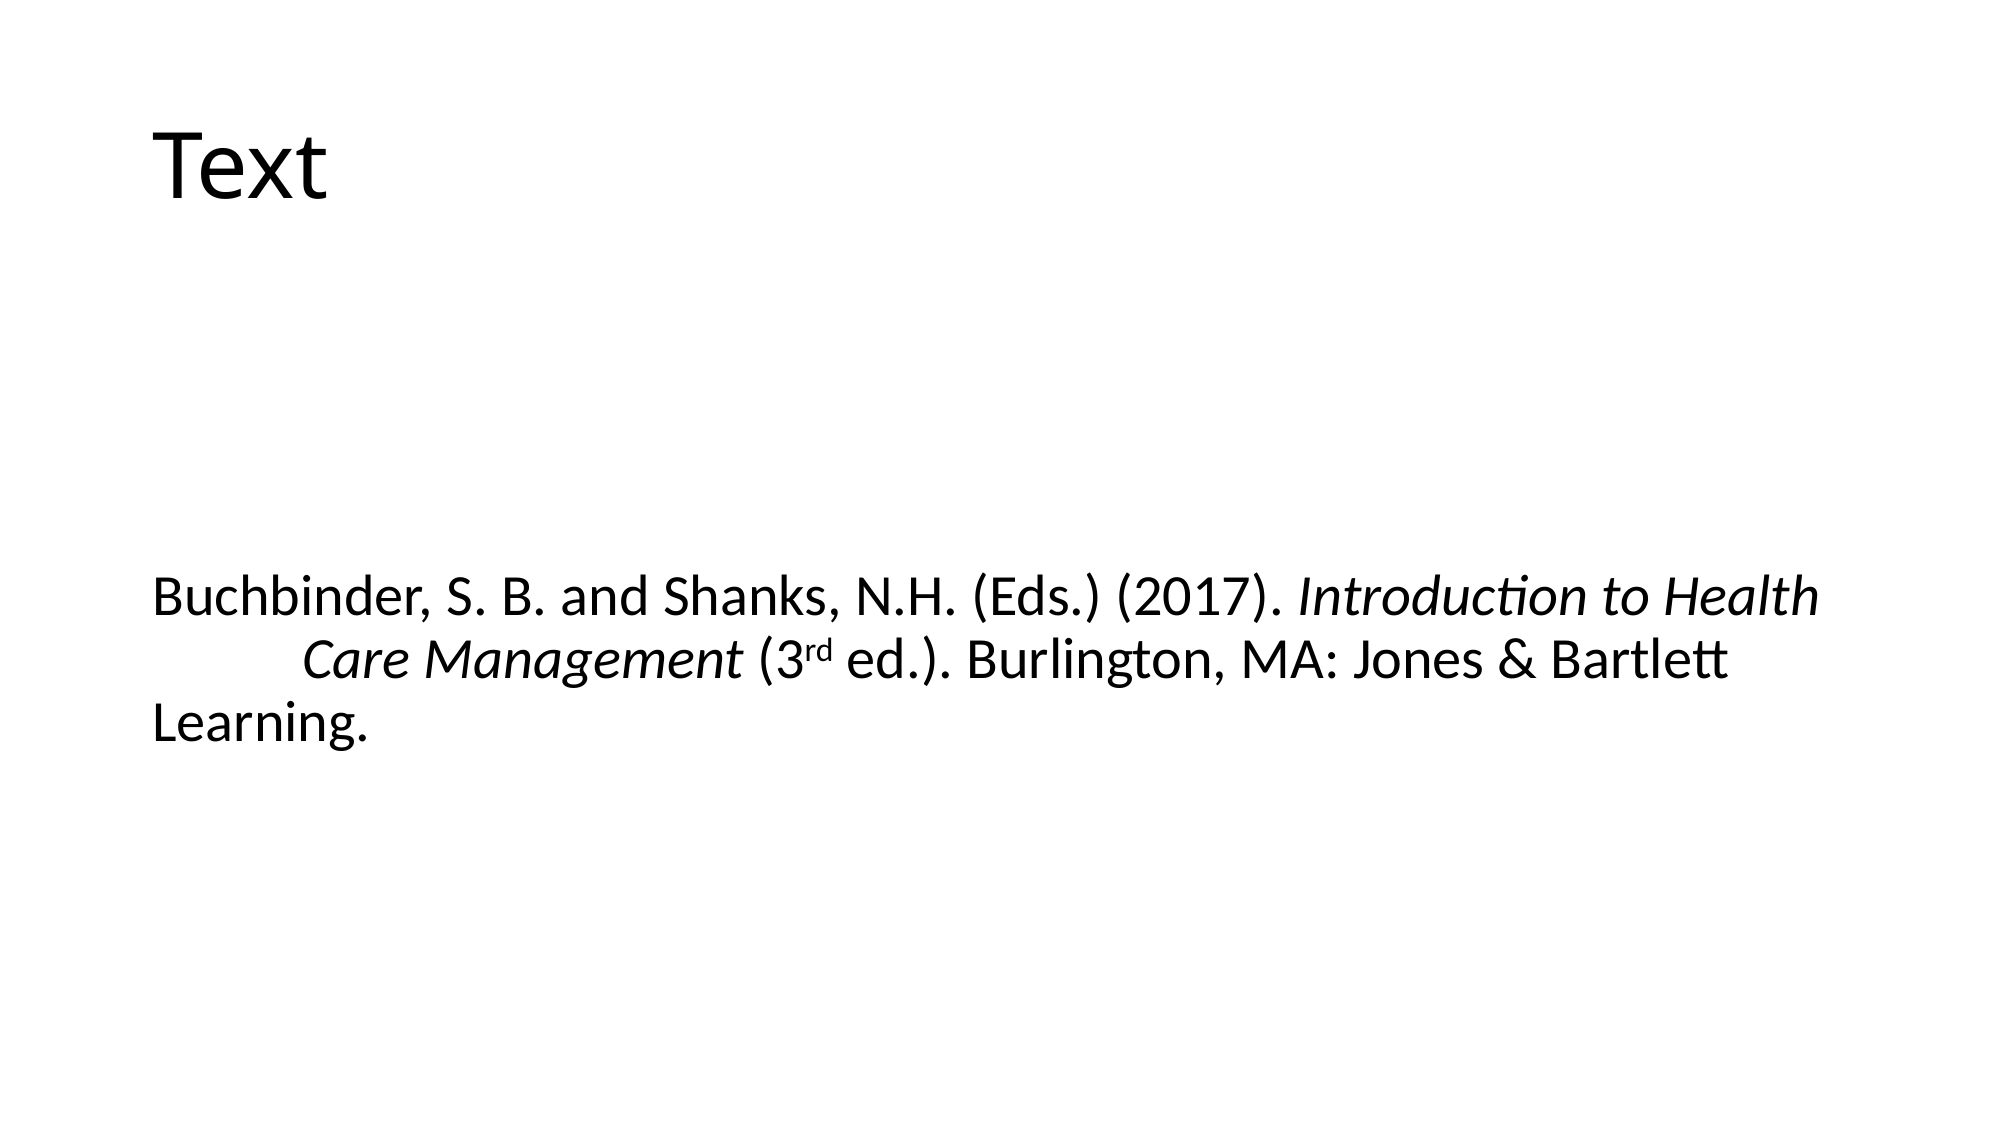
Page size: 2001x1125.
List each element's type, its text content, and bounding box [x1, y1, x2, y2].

list Buchbinder, S. B. and Shanks, N.H. (Eds.) (2017). Introduction to Health Care Management (3rd ed.). Burlington, MA: Jones & Bartlett Learning. [137, 299, 1863, 1014]
title Text [137, 59, 1863, 278]
